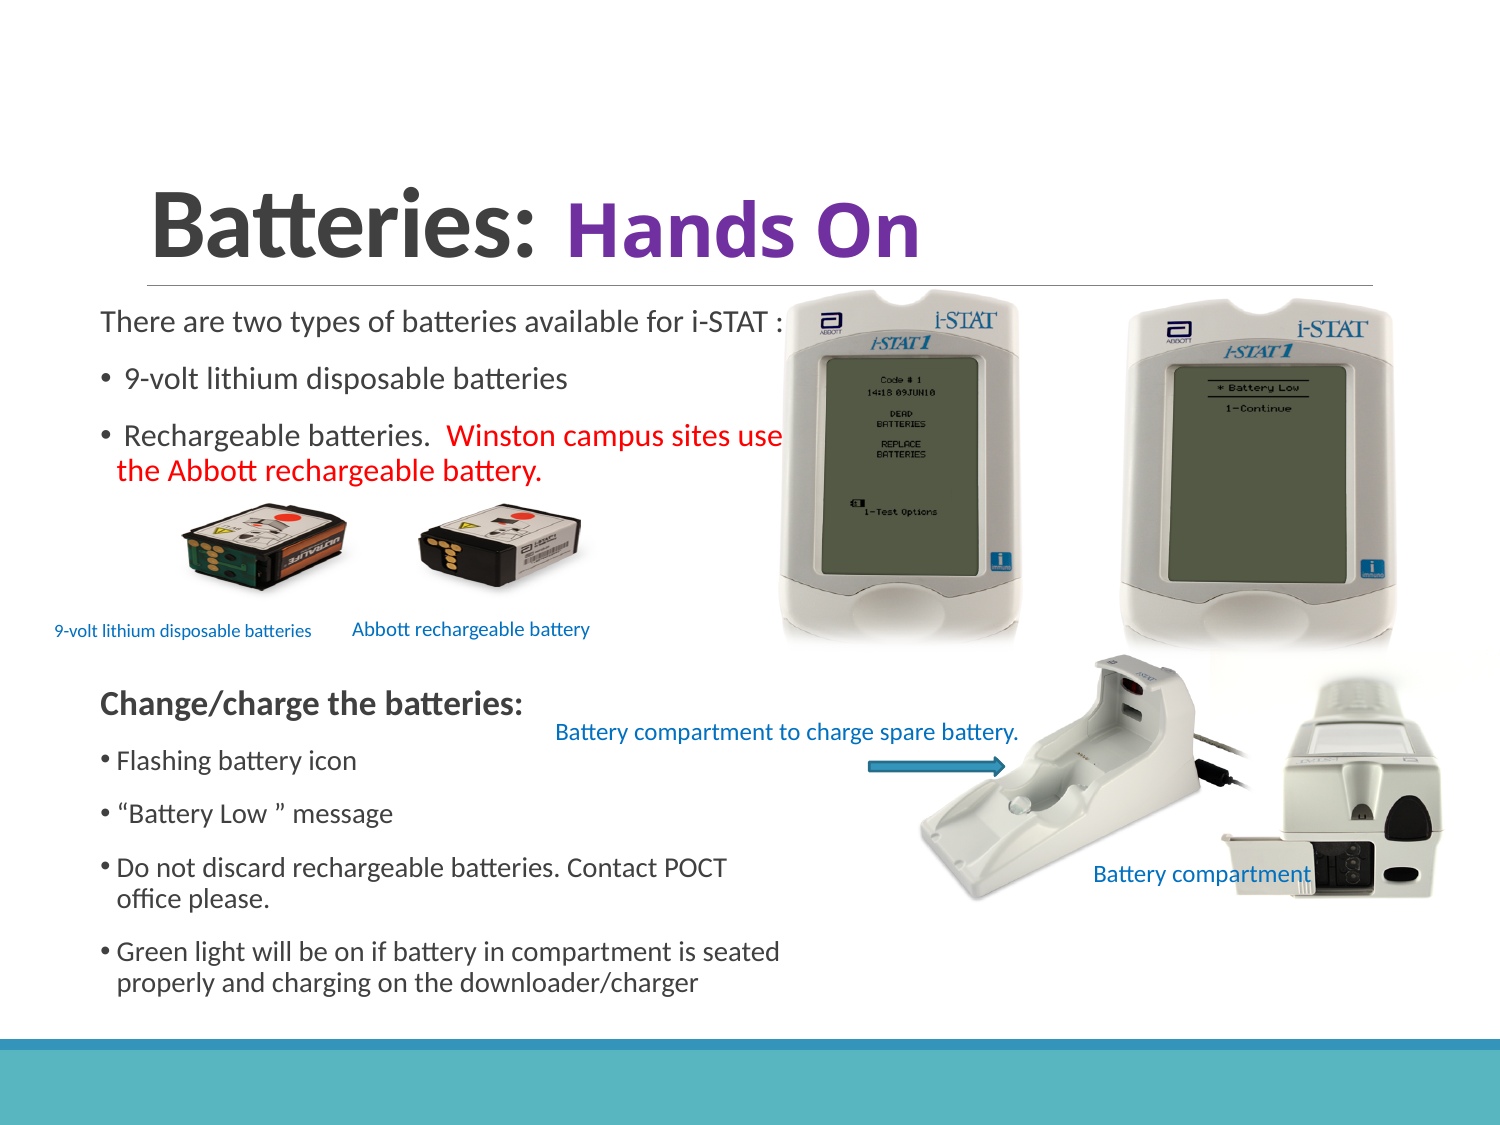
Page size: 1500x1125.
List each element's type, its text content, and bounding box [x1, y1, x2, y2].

picture [683, 274, 1500, 960]
text_box Battery compartment to charge spare battery. [540, 707, 908, 753]
list There are two types of batteries available for i-STAT : 9-volt lithium disposable batteries Rechargeable batteries. Winston campus sites use the Abbott rechargeable battery. Change/charge the batteries: Flashing battery icon “Battery Low ” message Do not discard rechargeable batteries. Contact POCT office please. Green light will be on if battery in compartment is seated properly and charging on the downloader/charger [100, 297, 788, 1025]
picture [124, 411, 637, 685]
text_box 9-volt lithium disposable batteries [31, 611, 121, 649]
title Batteries: Hands On [135, 47, 1373, 285]
text_box [867, 760, 908, 773]
